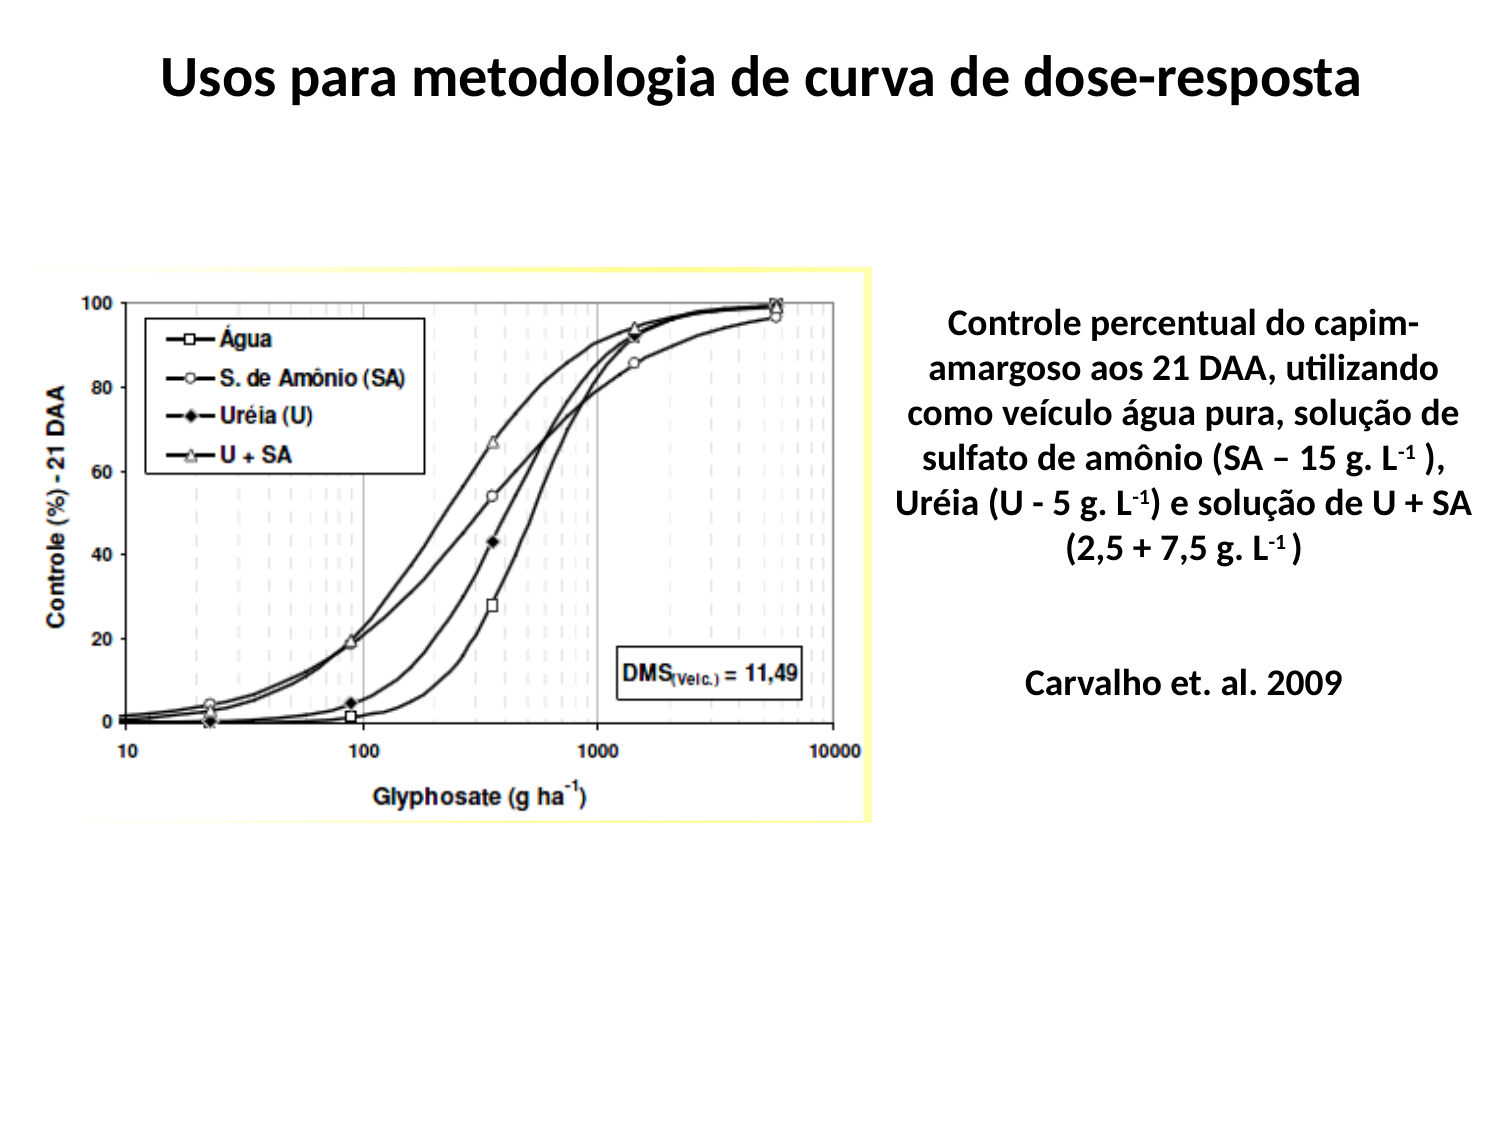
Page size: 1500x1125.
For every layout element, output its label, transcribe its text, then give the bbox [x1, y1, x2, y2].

text_box Usos para metodologia de curva de dose-resposta [100, 30, 1424, 116]
picture [29, 266, 872, 823]
text_box Controle percentual do capim-amargoso aos 21 DAA, utilizando como veículo água pura, solução de sulfato de amônio (SA – 15 g. L-1 ), Uréia (U - 5 g. L-1) e solução de U + SA (2,5 + 7,5 g. L-1 ) Carvalho et. al. 2009 [876, 290, 1500, 711]
